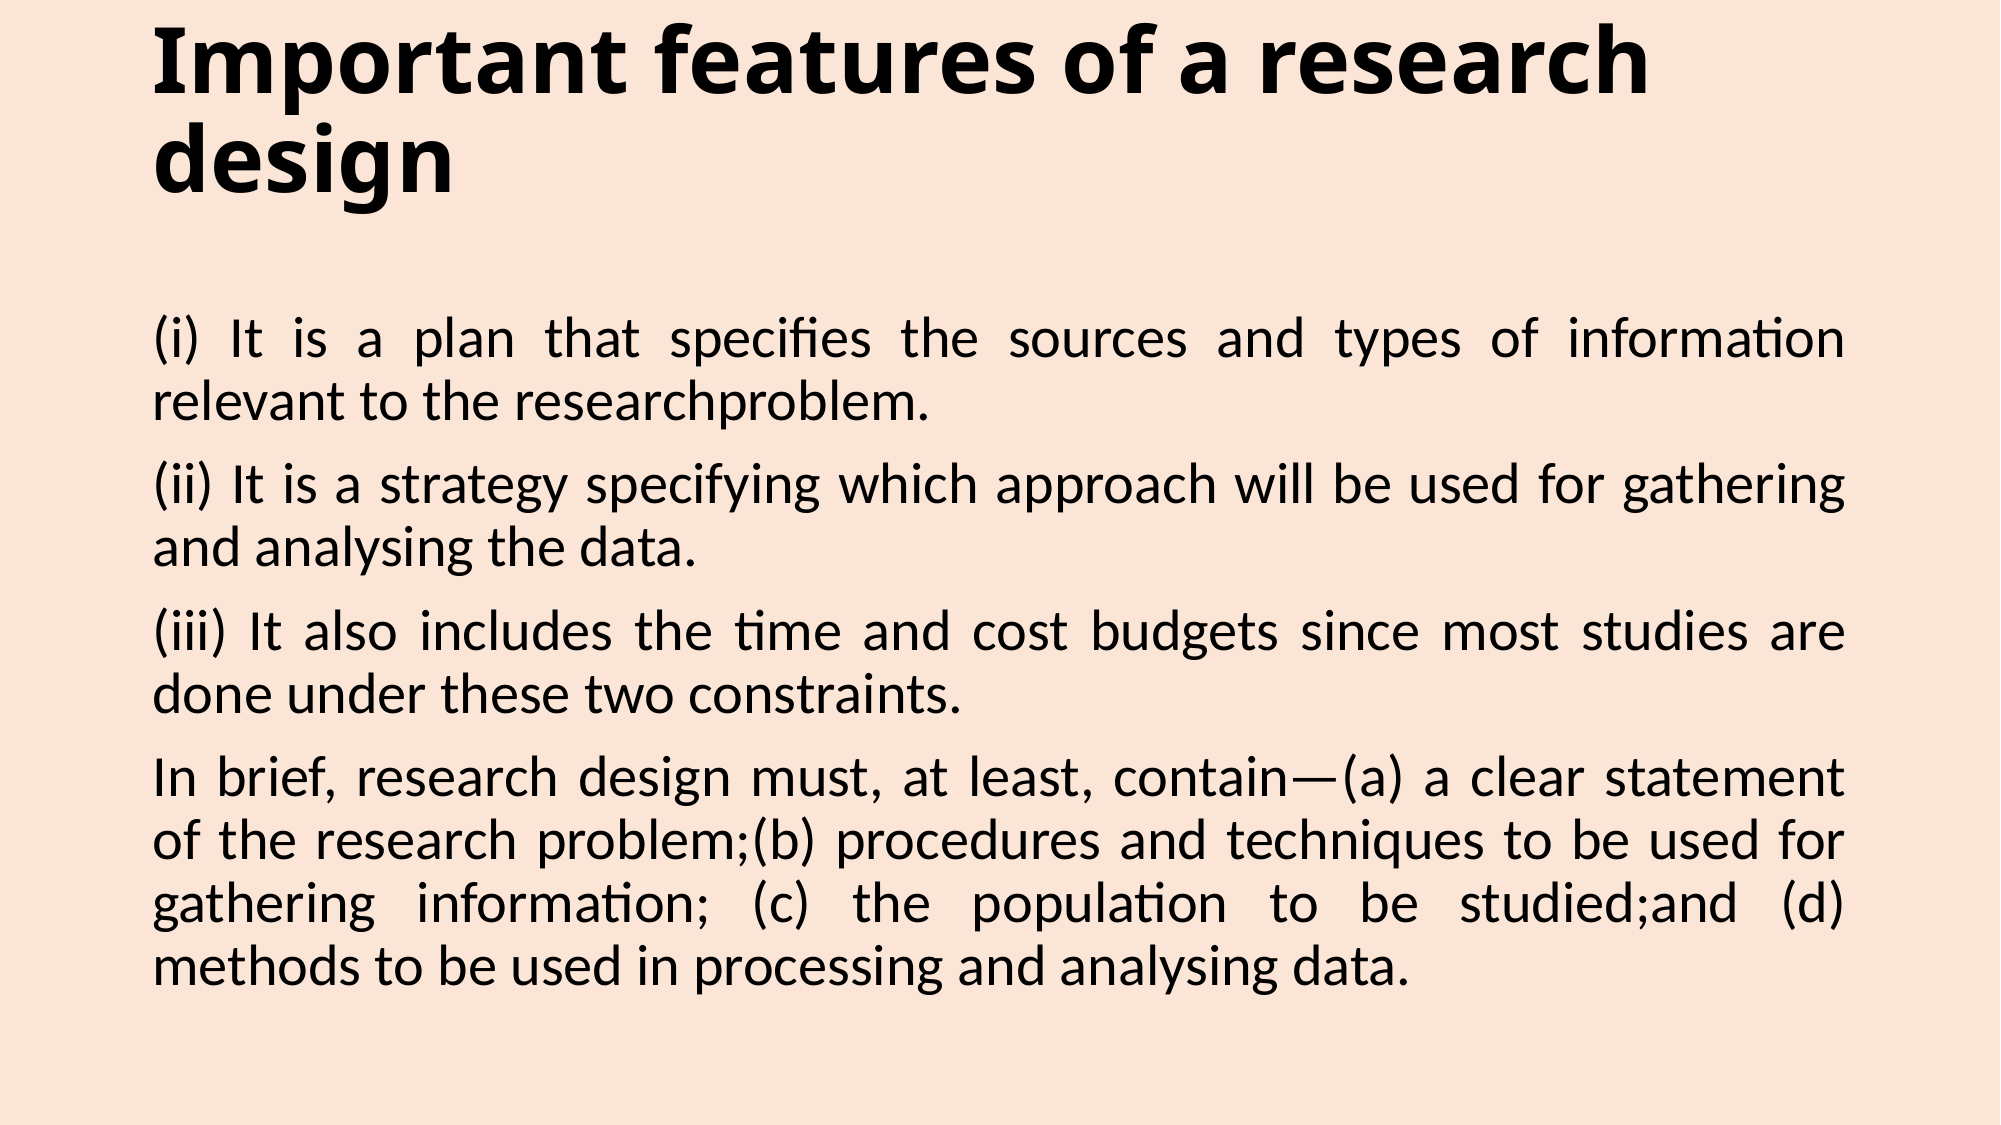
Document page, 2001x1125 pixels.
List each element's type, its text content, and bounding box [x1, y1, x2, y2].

title Important features of a research design [137, 59, 1863, 278]
list (i) It is a plan that specifies the sources and types of information relevant to the researchproblem. (ii) It is a strategy specifying which approach will be used for gathering and analysing the data. (iii) It also includes the time and cost budgets since most studies are done under these two constraints. In brief, research design must, at least, contain—(a) a clear statement of the research problem;(b) procedures and techniques to be used for gathering information; (c) the population to be studied;and (d) methods to be used in processing and analysing data. [137, 299, 1863, 1014]
